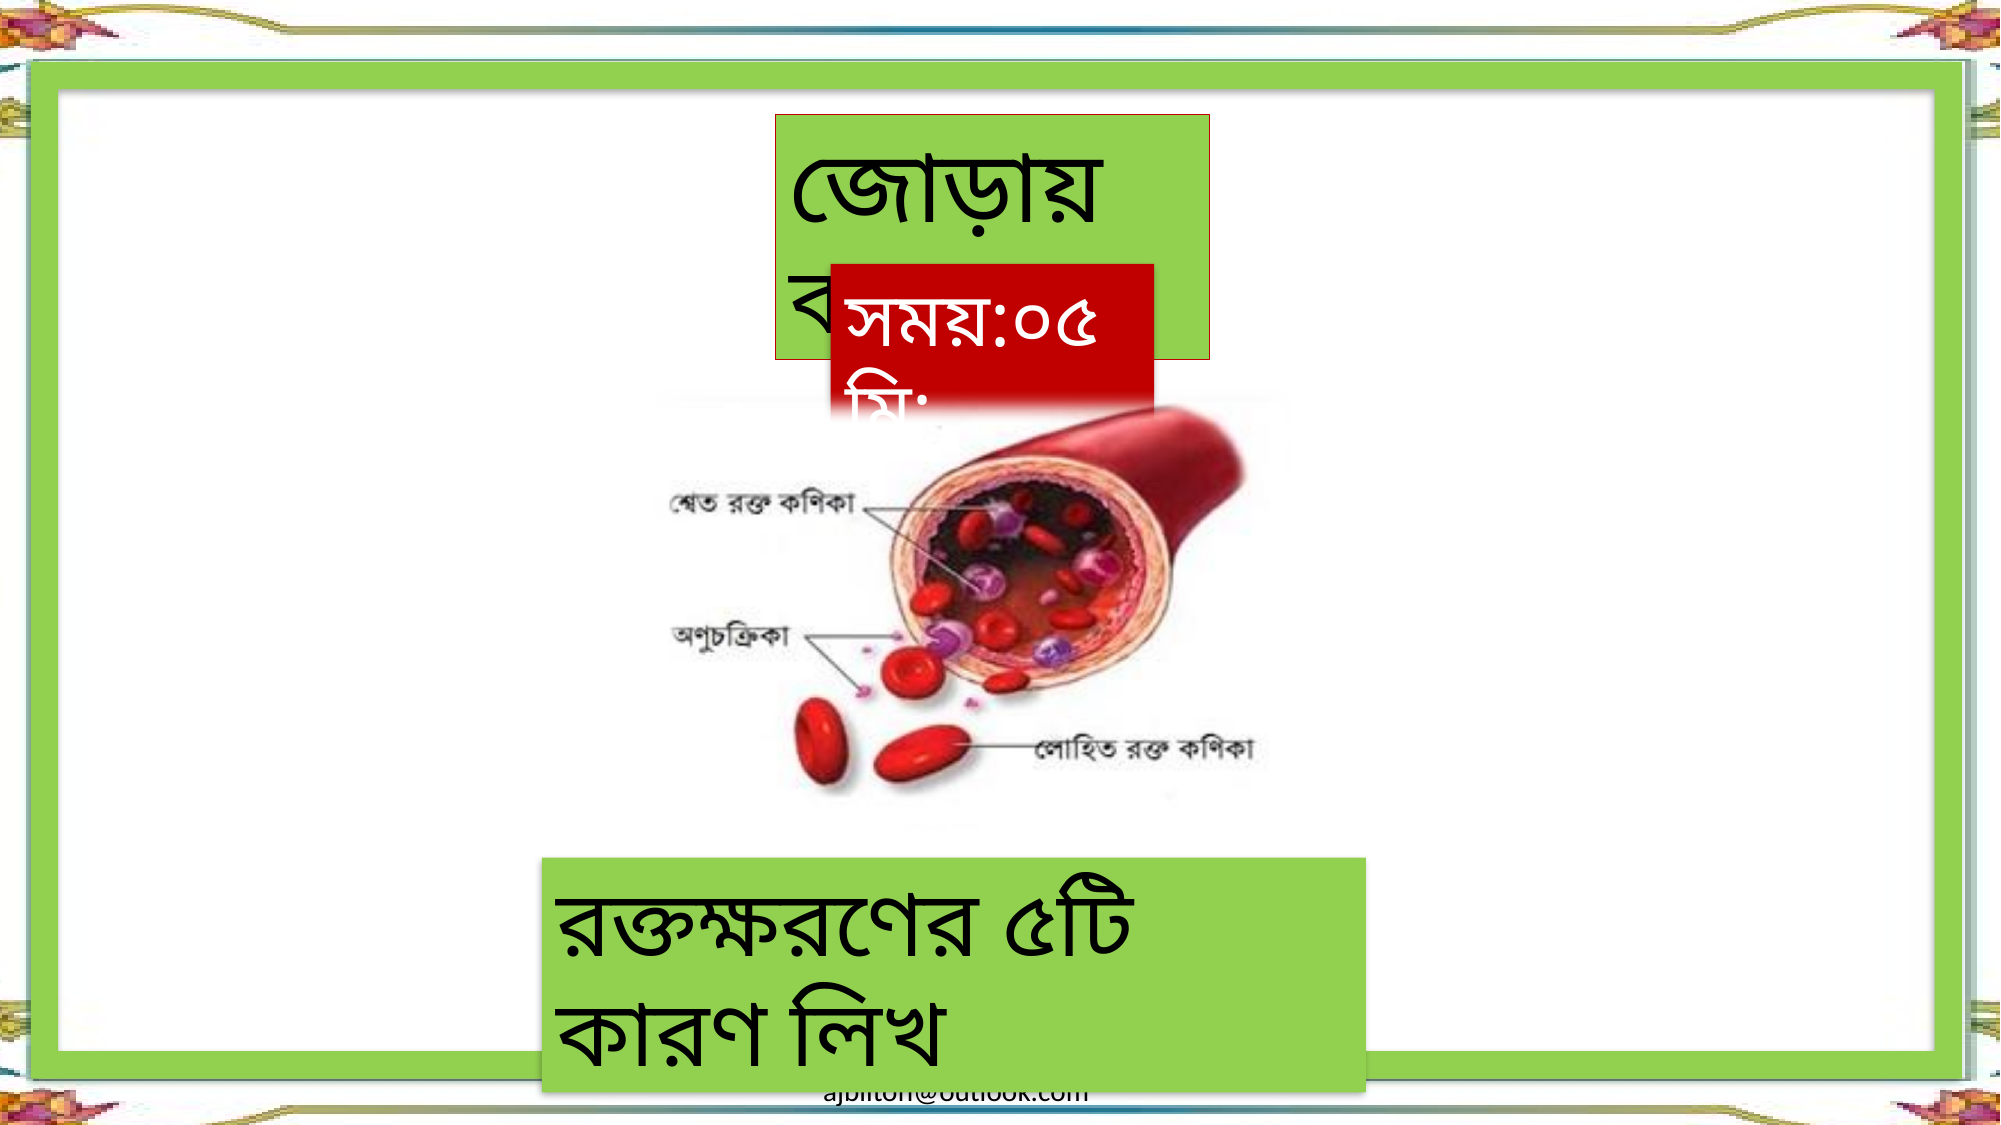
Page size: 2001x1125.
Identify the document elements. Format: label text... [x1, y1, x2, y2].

text_box জোড়ায় কাজ [775, 114, 1210, 360]
picture [0, 0, 2000, 1125]
text_box রক্তক্ষরণের ৫টি কারণ লিখ [541, 857, 1366, 1093]
text_box সময়:০৫ মি: [830, 263, 1155, 388]
